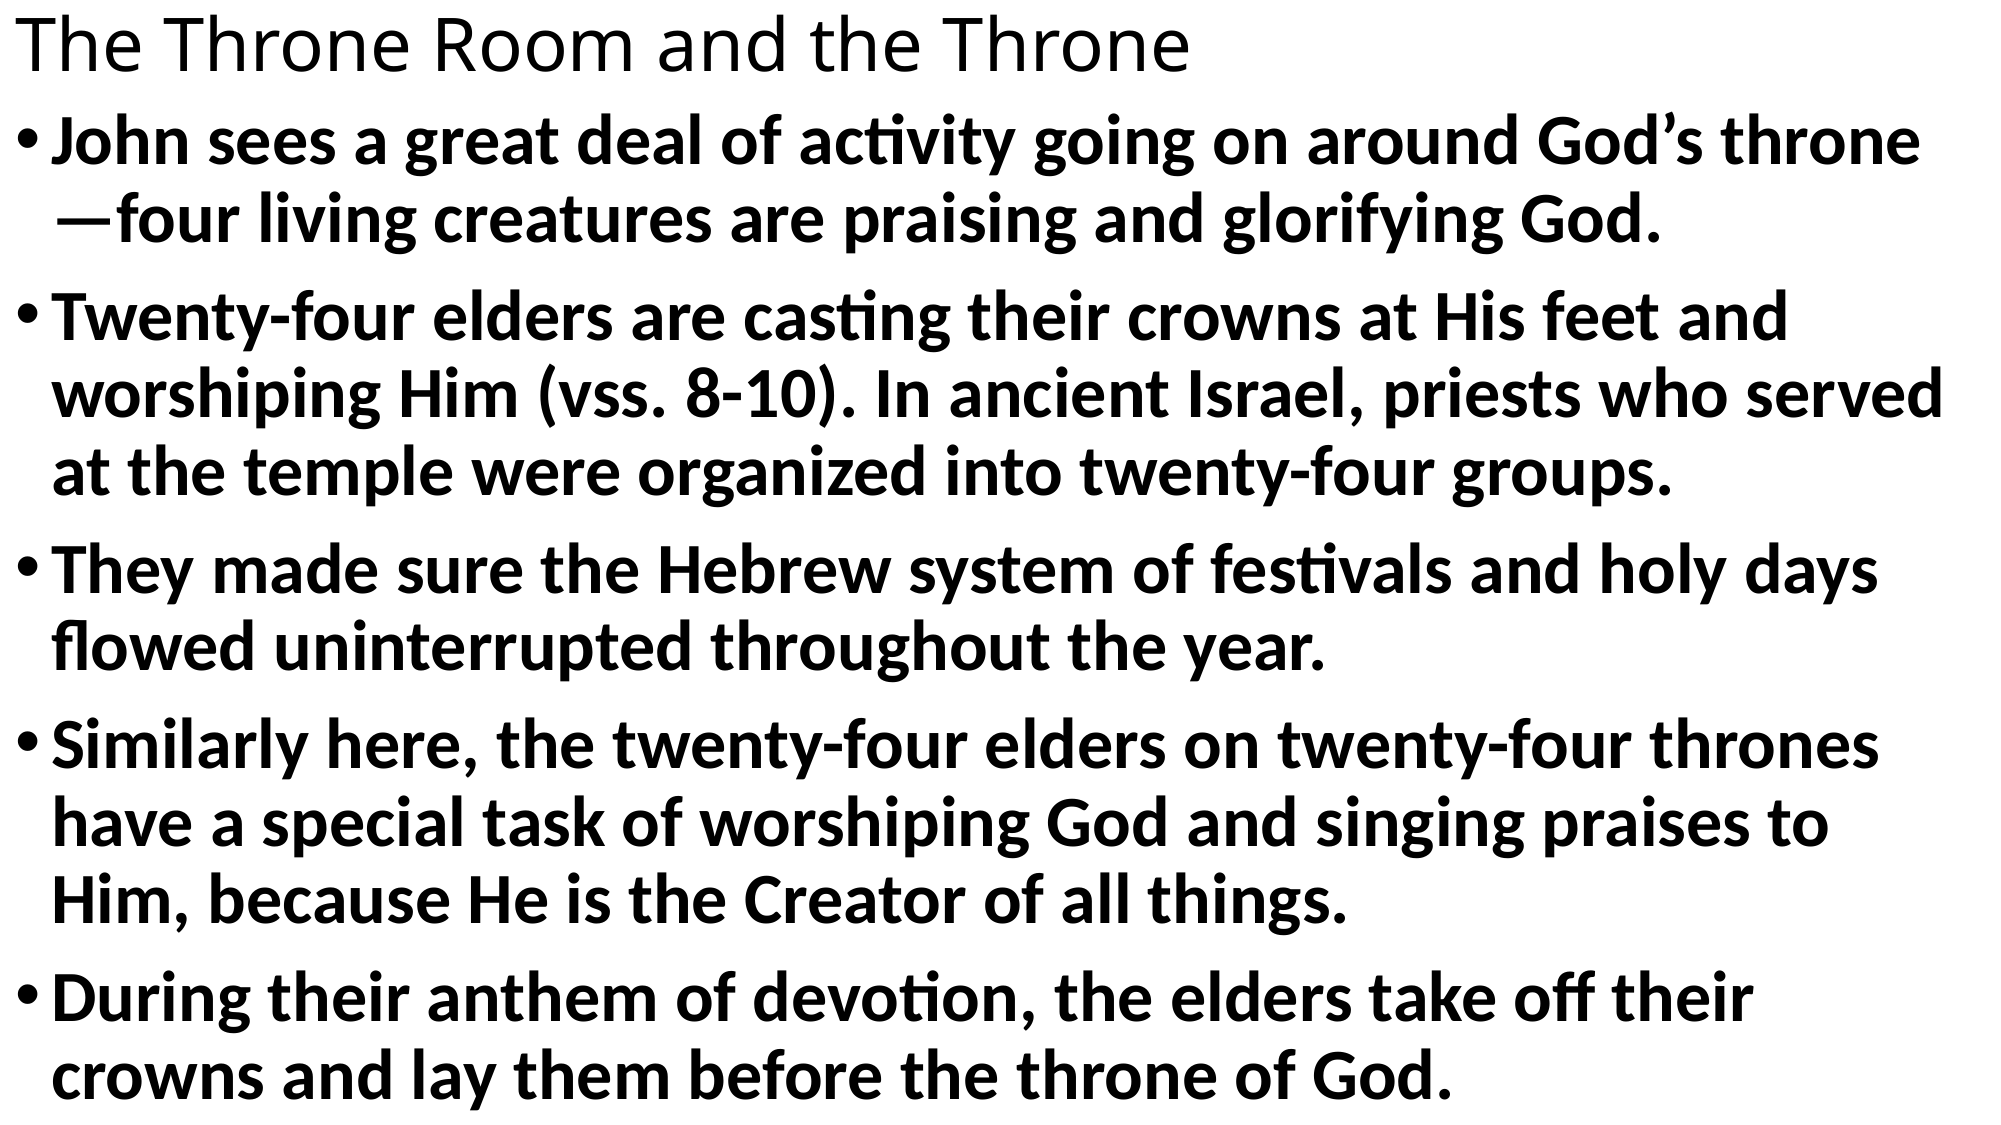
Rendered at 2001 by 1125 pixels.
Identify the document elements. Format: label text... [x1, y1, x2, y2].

list John sees a great deal of activity going on around God’s throne—four living creatures are praising and glorifying God. Twenty-four elders are casting their crowns at His feet and worshiping Him (vss. 8-10). In ancient Israel, priests who served at the temple were organized into twenty-four groups. They made sure the Hebrew system of festivals and holy days flowed uninterrupted throughout the year. Similarly here, the twenty-four elders on twenty-four thrones have a special task of worshiping God and singing praises to Him, because He is the Creator of all things. During their anthem of devotion, the elders take off their crowns and lay them before the throne of God. [0, 95, 2000, 1125]
title The Throne Room and the Throne [0, 0, 2000, 95]
